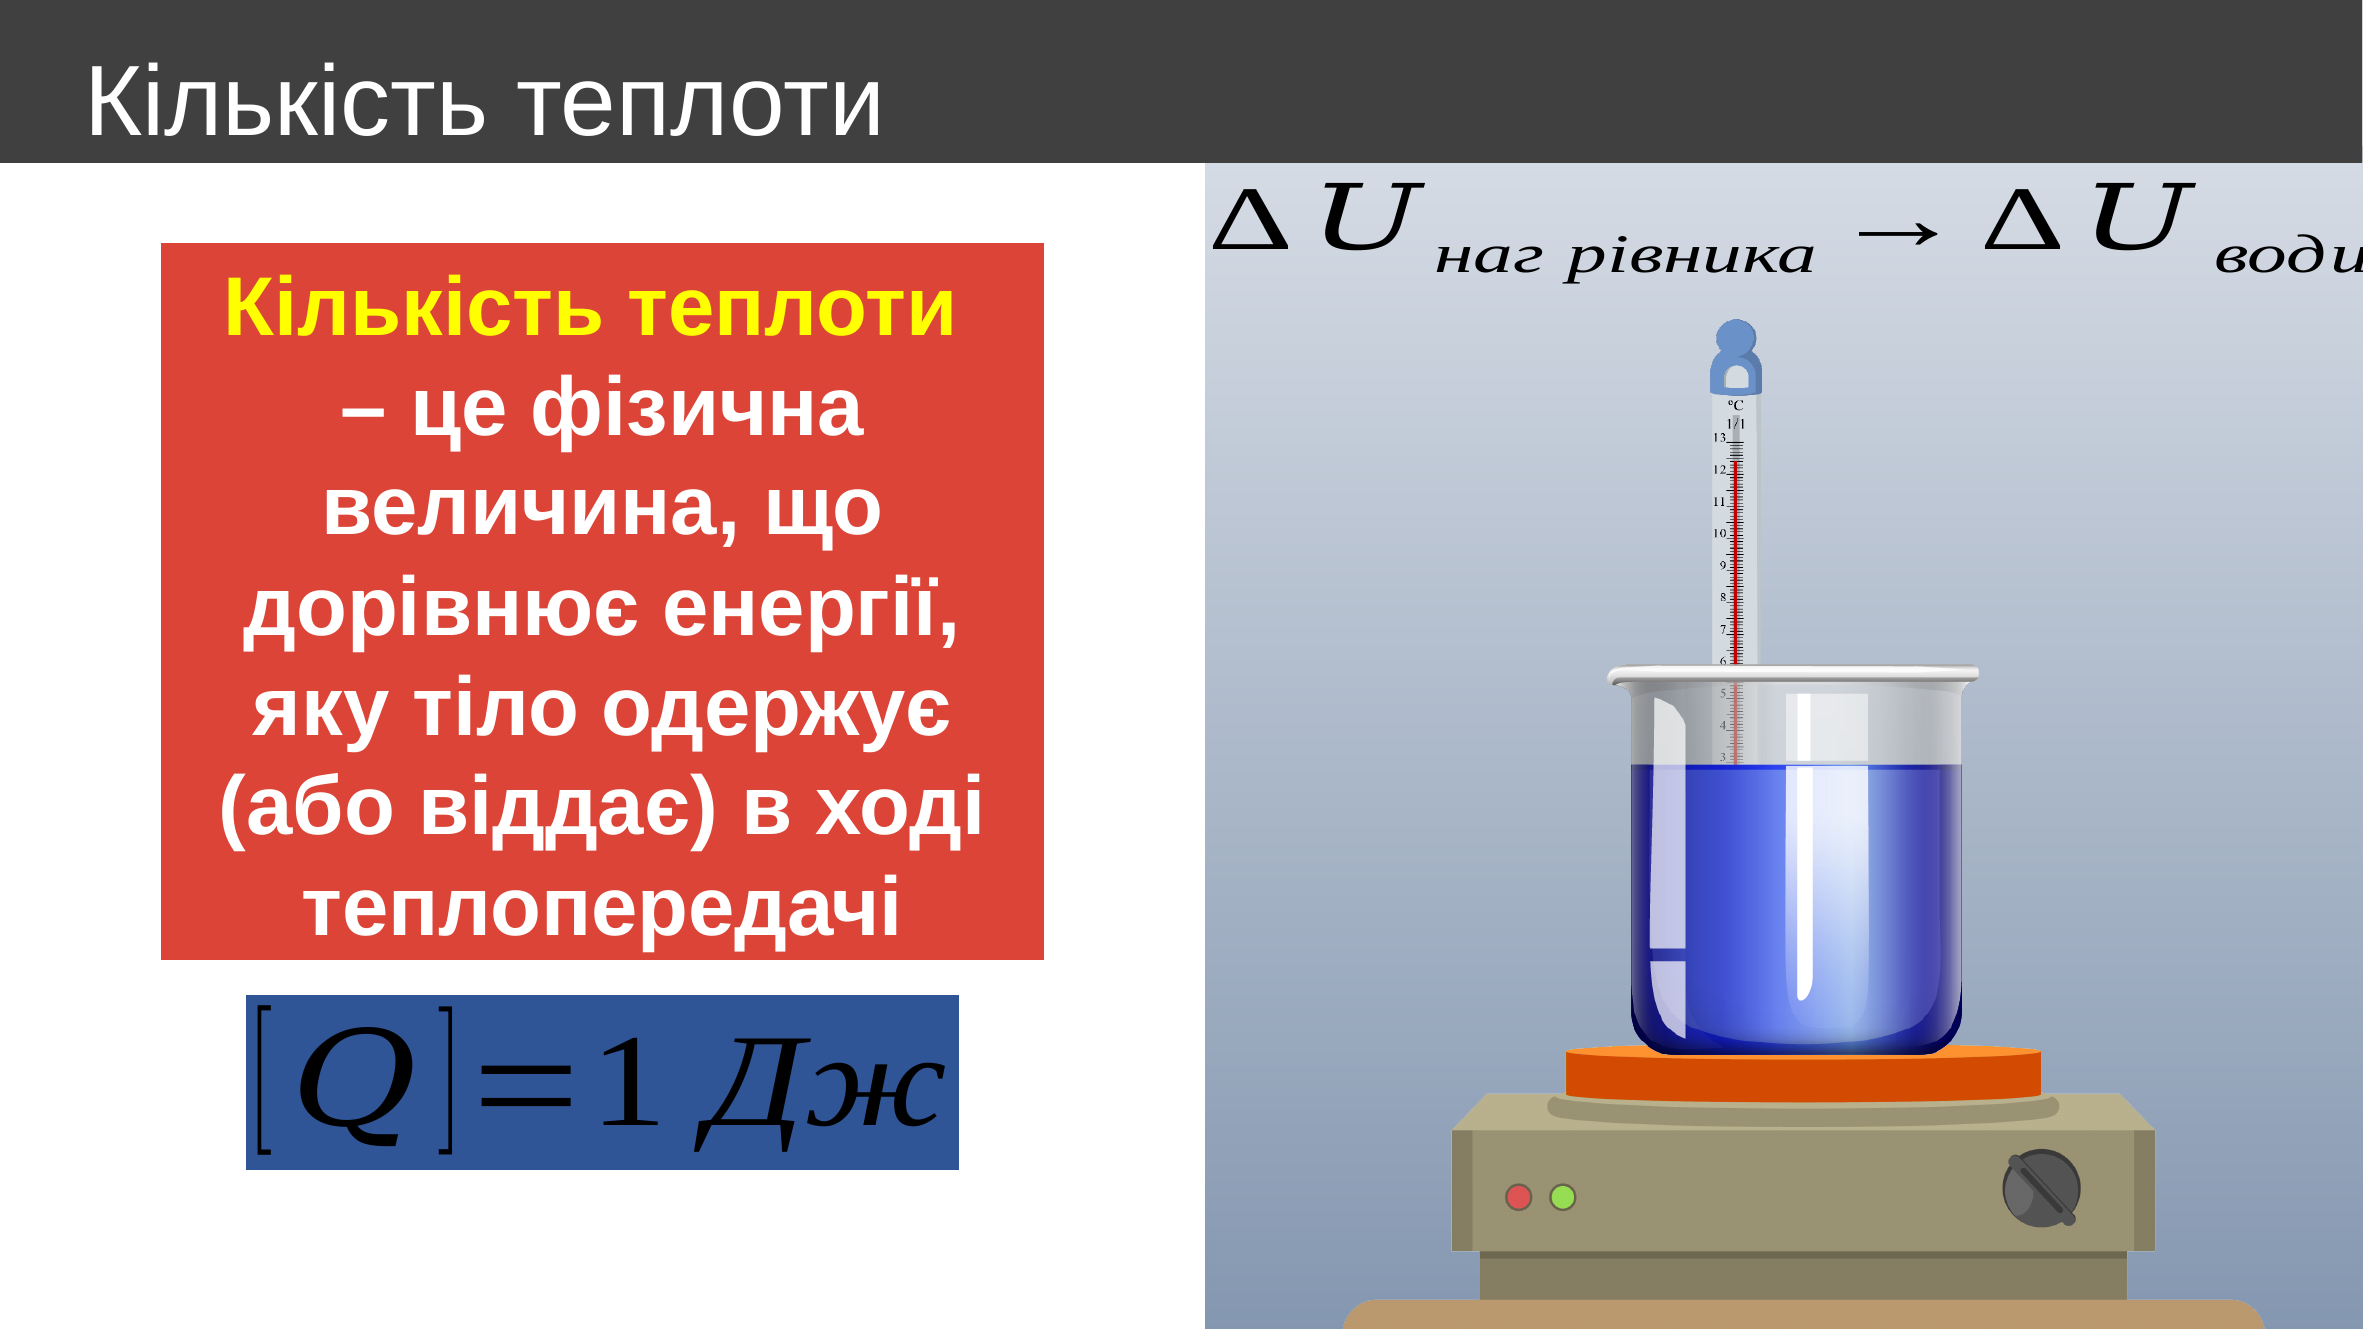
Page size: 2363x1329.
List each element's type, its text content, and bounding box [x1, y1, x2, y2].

text_box Кількість теплоти – це фізична величина, що дорівнює енергії, яку тіло одержує (або віддає) в ході теплопередачі [163, 245, 1042, 958]
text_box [1205, 146, 2363, 1329]
title Кількість теплоти [69, 44, 2107, 163]
text_box [0, 0, 2363, 163]
